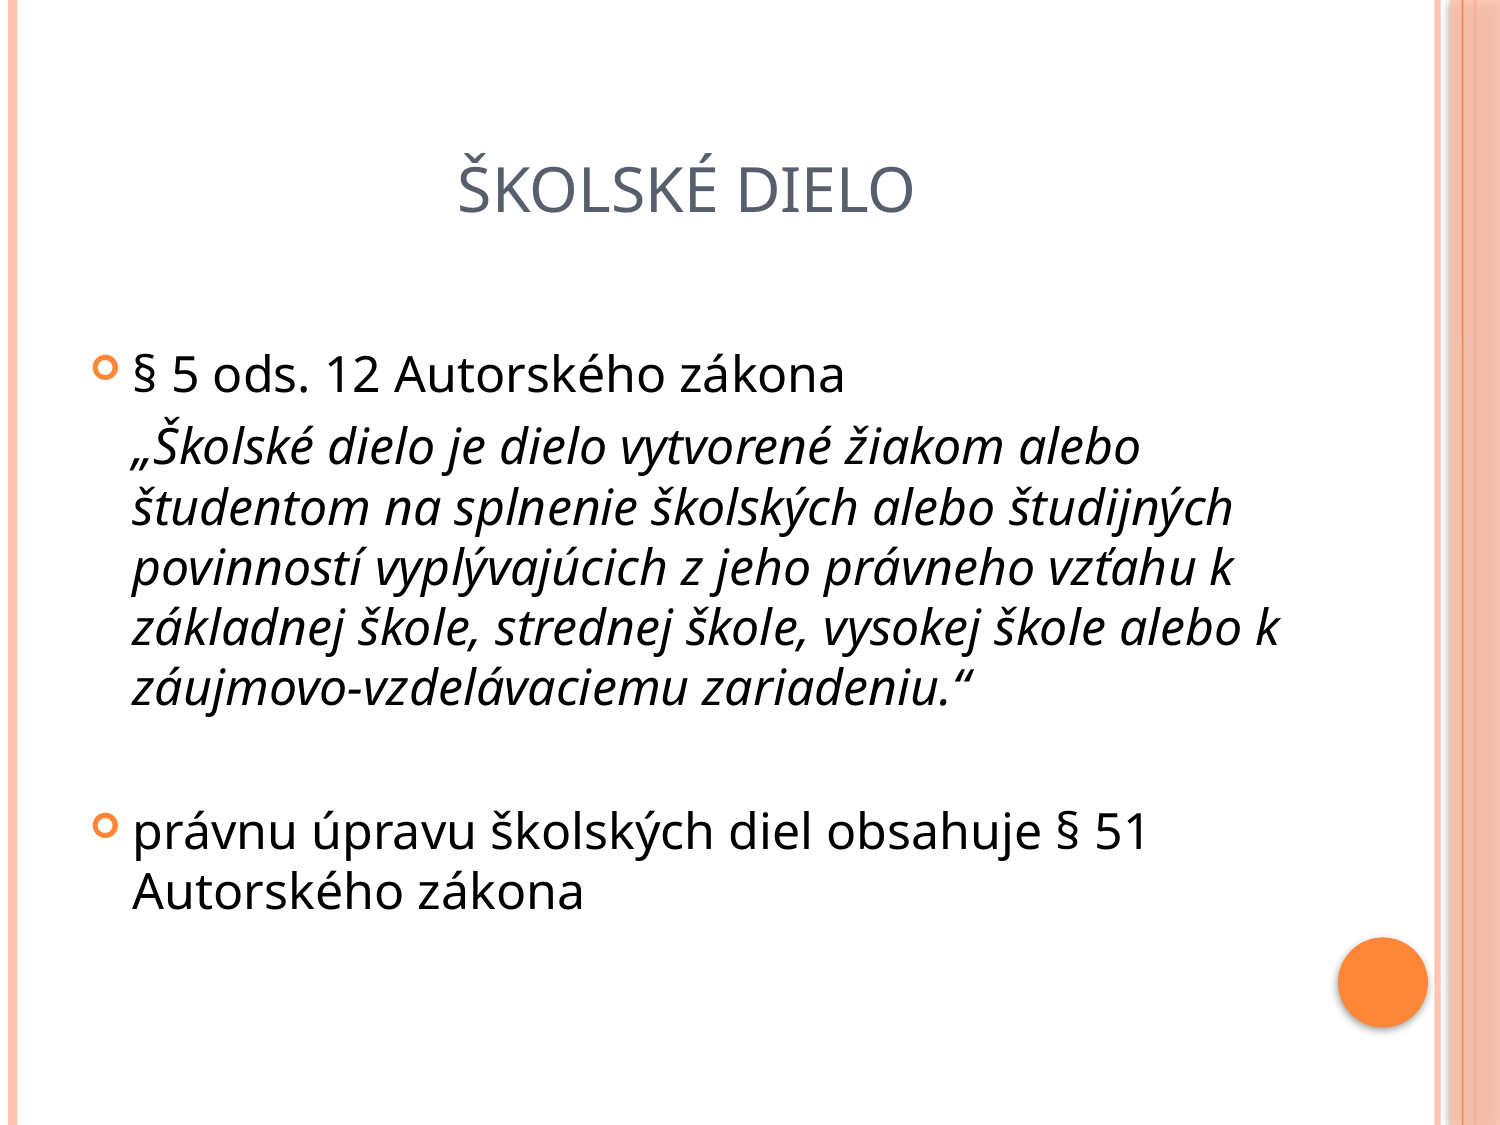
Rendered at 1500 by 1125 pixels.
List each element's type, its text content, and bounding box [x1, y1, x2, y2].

title Školské dielo [75, 45, 1300, 233]
list § 5 ods. 12 Autorského zákona „Školské dielo je dielo vytvorené žiakom alebo študentom na splnenie školských alebo študijných povinností vyplývajúcich z jeho právneho vzťahu k základnej škole, strednej škole, vysokej škole alebo k záujmovo-vzdelávaciemu zariadeniu.“ právnu úpravu školských diel obsahuje § 51 Autorského zákona [75, 262, 1300, 1062]
